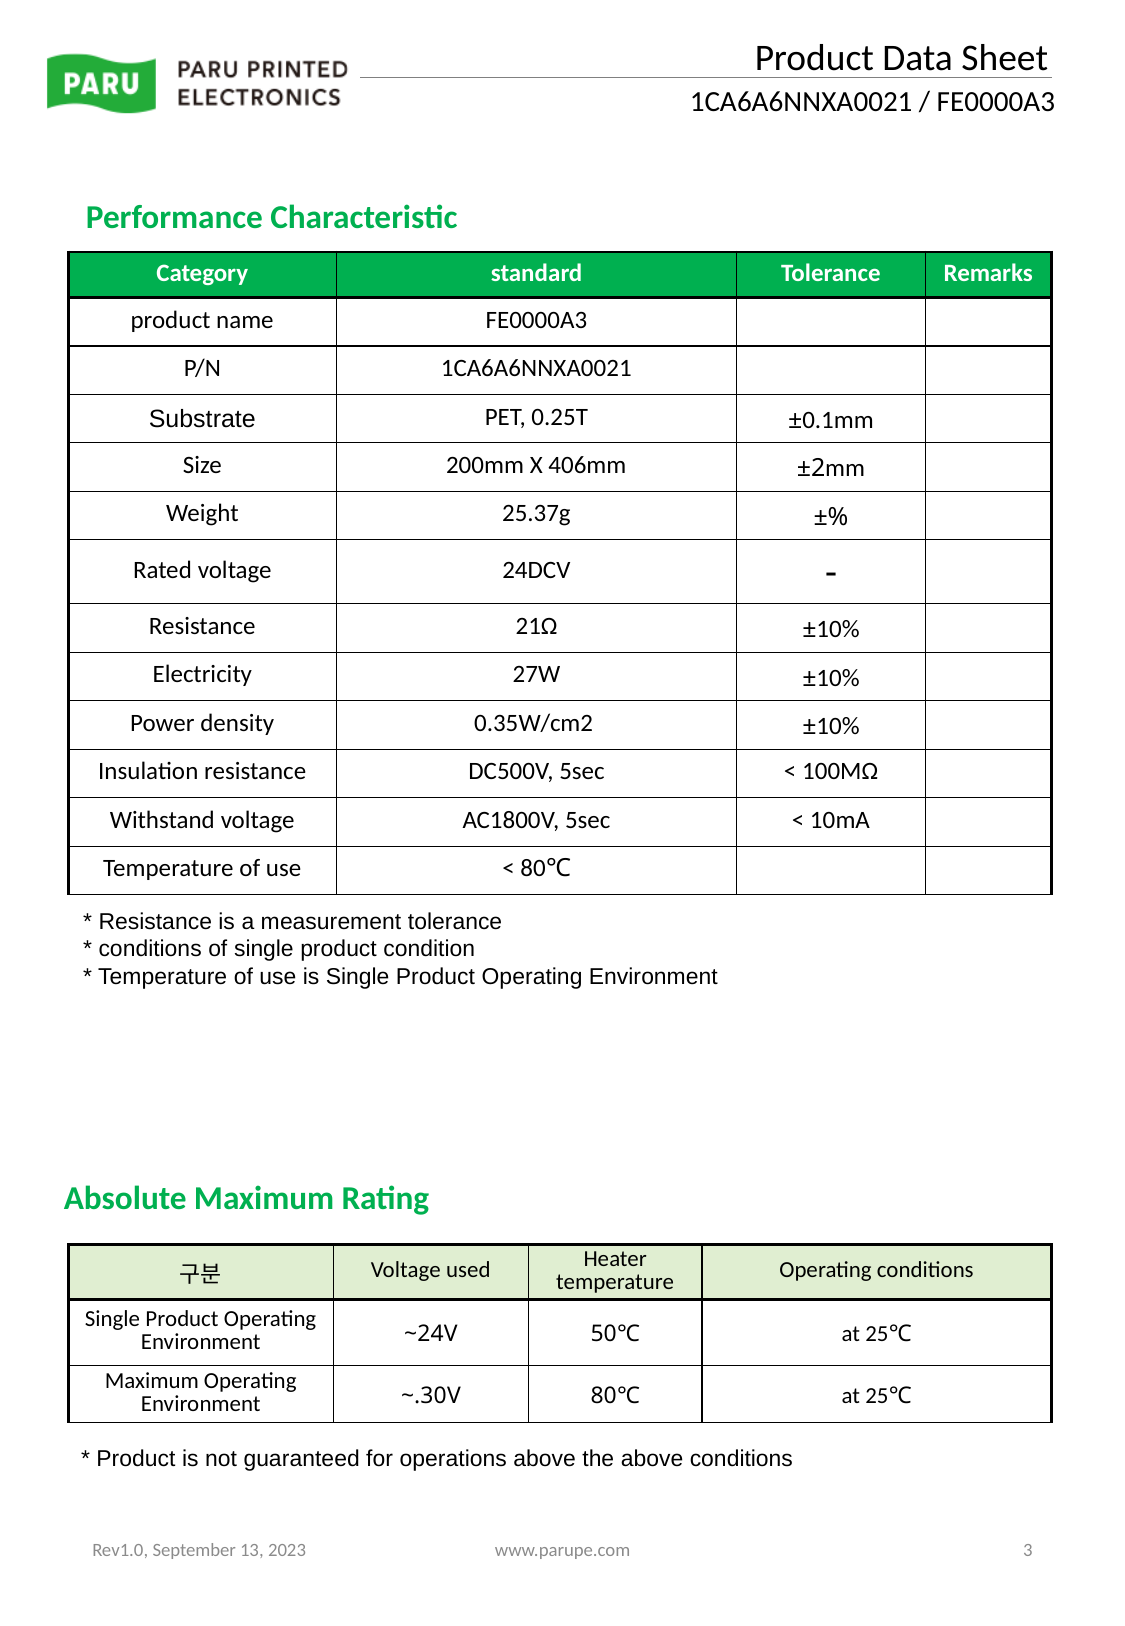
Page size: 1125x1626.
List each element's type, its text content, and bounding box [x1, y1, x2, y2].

table_cell [737, 347, 925, 394]
table_cell [926, 443, 1050, 491]
text_box * Product is not guaranteed for operations above the above conditions [66, 1436, 1047, 1479]
table_cell ±0.1mm [737, 395, 925, 442]
table_cell 25.37g [337, 492, 736, 539]
table_cell [926, 299, 1050, 345]
table_cell Size [70, 443, 336, 491]
table_cell P/N [70, 347, 336, 394]
table_cell ±10% [737, 653, 925, 700]
table_header Heater temperature [529, 1246, 701, 1298]
table_cell 21Ω [337, 604, 736, 652]
table_cell [926, 540, 1050, 603]
footer www.parupe.com [372, 1506, 753, 1593]
slide_number 3 [794, 1506, 1048, 1593]
text_box Absolute Maximum Rating [49, 1169, 445, 1225]
table_cell [737, 847, 925, 894]
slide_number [77, 1506, 331, 1593]
table_cell Maximum Operating Environment [70, 1366, 333, 1422]
picture [27, 38, 376, 126]
table_cell [926, 847, 1050, 894]
text_box Product Data Sheet [739, 25, 1064, 75]
table_cell ±% [737, 492, 925, 539]
table_cell 200mm X 406mm [337, 443, 736, 491]
table_cell product name [70, 299, 336, 345]
table_cell [926, 798, 1050, 846]
table_cell ~24V [334, 1301, 528, 1365]
text_box 1CA6A6NNXA0021 / FE0000A3 [674, 75, 1099, 125]
table_cell [926, 492, 1050, 539]
table_cell Temperature of use [70, 847, 336, 894]
table_cell Withstand voltage [70, 798, 336, 846]
table_cell - [737, 540, 925, 603]
table_cell ±10% [737, 701, 925, 749]
table_cell [926, 604, 1050, 652]
table_cell at 25℃ [703, 1366, 1050, 1422]
table_header standard [337, 253, 736, 296]
table_cell < 10mA [737, 798, 925, 846]
table_cell Single Product Operating Environment [70, 1301, 333, 1365]
table_cell Electricity [70, 653, 336, 700]
table_header Voltage used [334, 1246, 528, 1298]
table_cell Insulation resistance [70, 750, 336, 797]
table_cell ~.30V [334, 1366, 528, 1422]
table_header Operating conditions [703, 1246, 1050, 1298]
table_header Tolerance [737, 253, 925, 296]
table_cell Rated voltage [70, 540, 336, 603]
table_cell DC500V, 5sec [337, 750, 736, 797]
table_cell 27W [337, 653, 736, 700]
table_cell Weight [70, 492, 336, 539]
table_cell at 25℃ [703, 1301, 1050, 1365]
table_cell Substrate [70, 395, 336, 442]
table_cell [926, 347, 1050, 394]
table_cell [926, 701, 1050, 749]
table_header Remarks [926, 253, 1050, 296]
table_cell < 80℃ [337, 847, 736, 894]
table_cell [926, 653, 1050, 700]
text_box Performance Characteristic [71, 188, 474, 243]
table_cell ±2mm [737, 443, 925, 491]
table_cell FE0000A3 [337, 299, 736, 345]
table_cell 50℃ [529, 1301, 701, 1365]
table_header Category [70, 253, 336, 296]
table_cell [926, 395, 1050, 442]
table_cell Power density [70, 701, 336, 749]
text_box * Resistance is a measurement tolerance * conditions of single product condition * Temperature of use is Single Product Operating Environment [68, 898, 1055, 997]
table_cell [737, 299, 925, 345]
table_cell [926, 750, 1050, 797]
table_cell 1CA6A6NNXA0021 [337, 347, 736, 394]
table_cell 24DCV [337, 540, 736, 603]
table_cell AC1800V, 5sec [337, 798, 736, 846]
table_cell 80℃ [529, 1366, 701, 1422]
table_cell 0.35W/cm2 [337, 701, 736, 749]
table_cell < 100MΩ [737, 750, 925, 797]
table_cell Resistance [70, 604, 336, 652]
table_header 구분 [70, 1246, 333, 1298]
table_cell PET, 0.25T [337, 395, 736, 442]
table_cell ±10% [737, 604, 925, 652]
